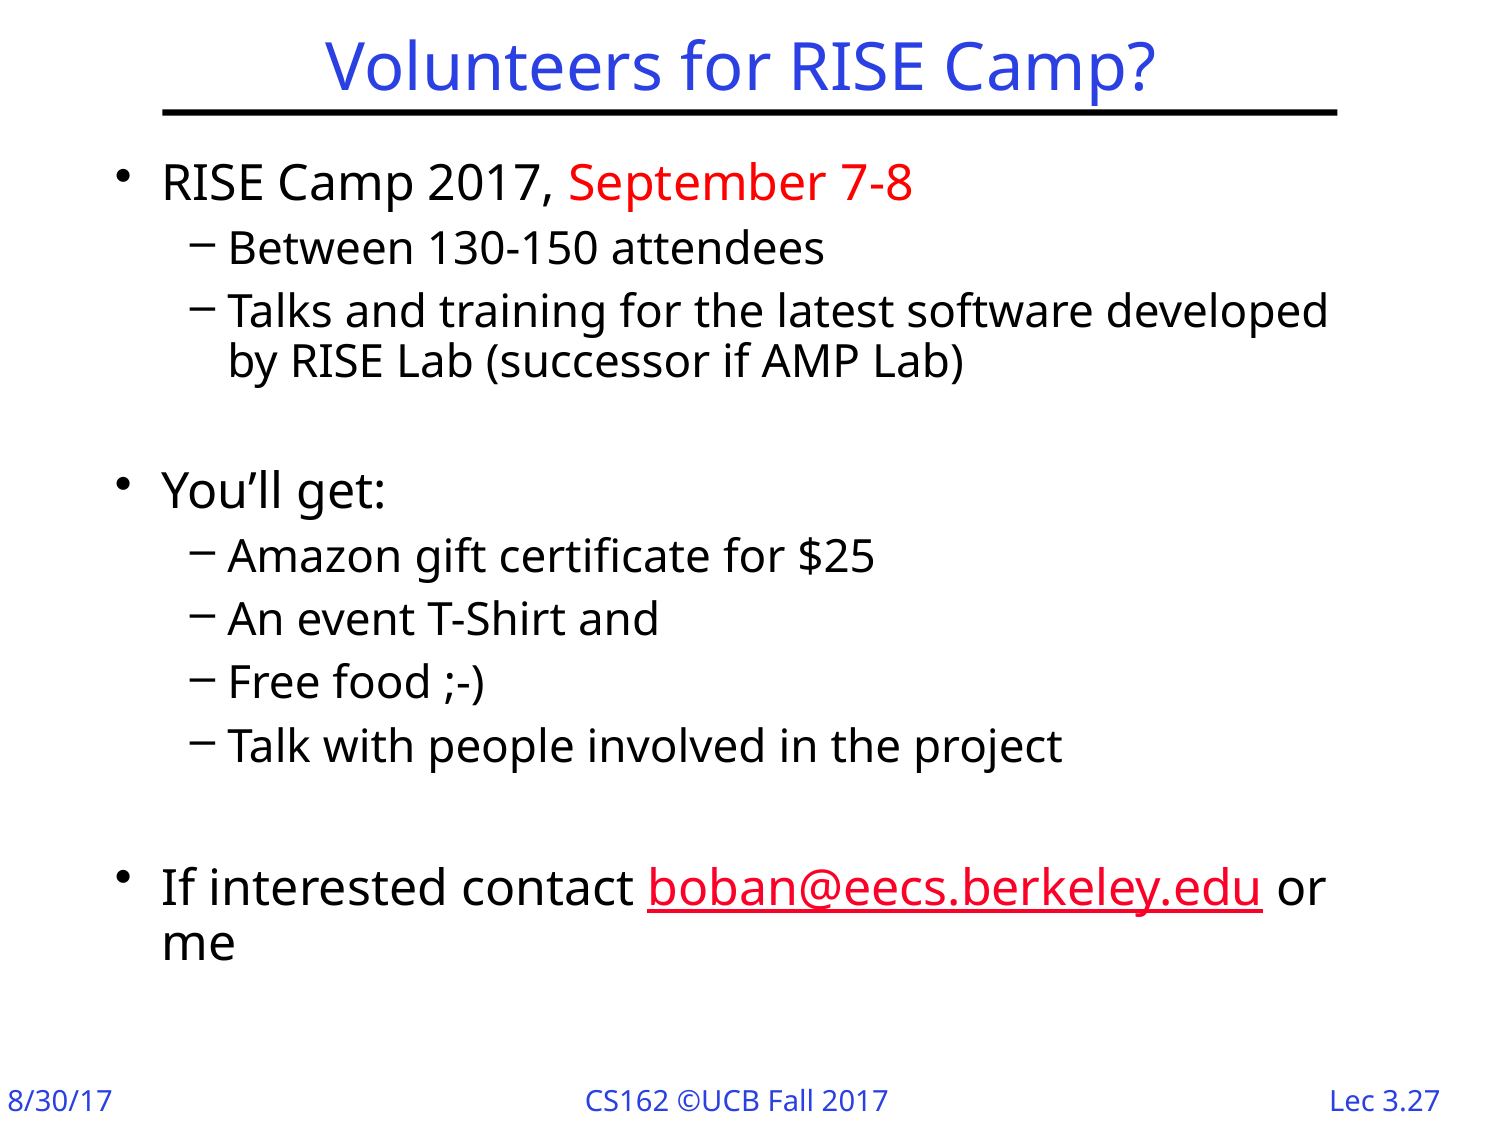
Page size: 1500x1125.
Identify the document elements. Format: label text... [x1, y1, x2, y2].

list RISE Camp 2017, September 7-8 Between 130-150 attendees Talks and training for the latest software developed by RISE Lab (successor if AMP Lab) You’ll get: Amazon gift certificate for $25 An event T-Shirt and Free food ;-) Talk with people involved in the project If interested contact boban@eecs.berkeley.edu or me [99, 149, 1400, 988]
title Volunteers for RISE Camp? [162, 24, 1338, 113]
